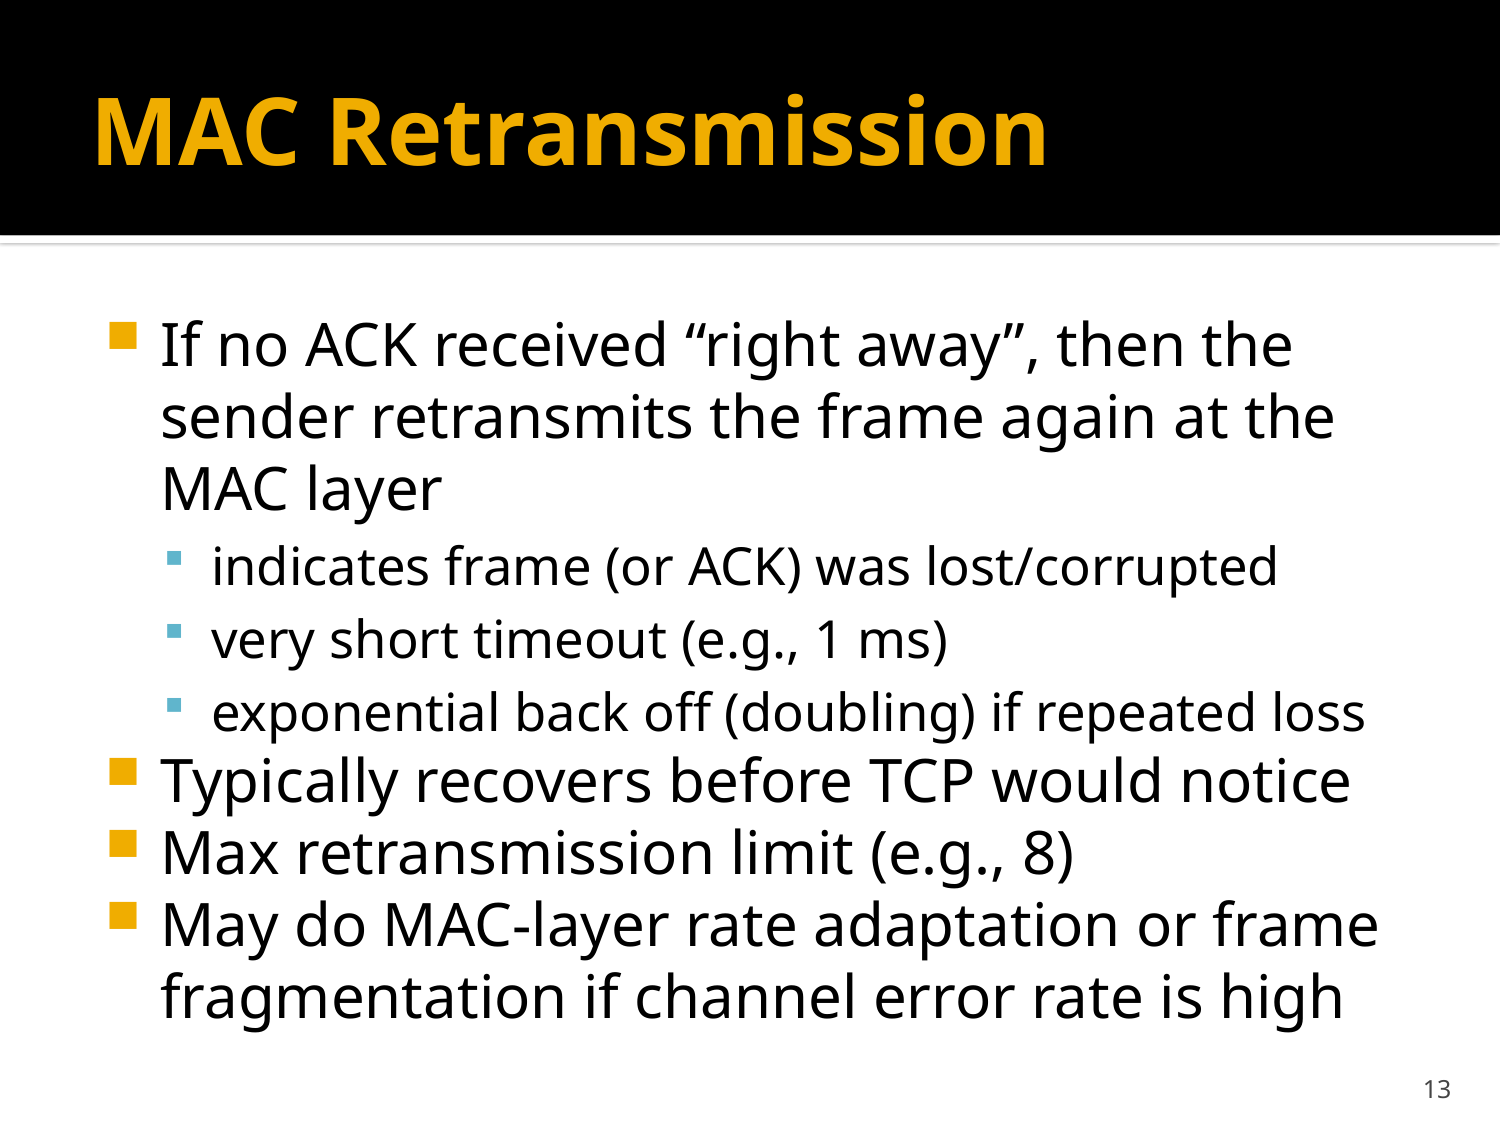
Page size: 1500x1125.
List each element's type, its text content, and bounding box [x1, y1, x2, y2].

slide_number 13 [1345, 1062, 1467, 1108]
list If no ACK received “right away”, then the sender retransmits the frame again at the MAC layer indicates frame (or ACK) was lost/corrupted very short timeout (e.g., 1 ms) exponential back off (doubling) if repeated loss Typically recovers before TCP would notice Max retransmission limit (e.g., 8) May do MAC-layer rate adaptation or frame fragmentation if channel error rate is high [75, 291, 1425, 1050]
title MAC Retransmission [75, 25, 1425, 231]
